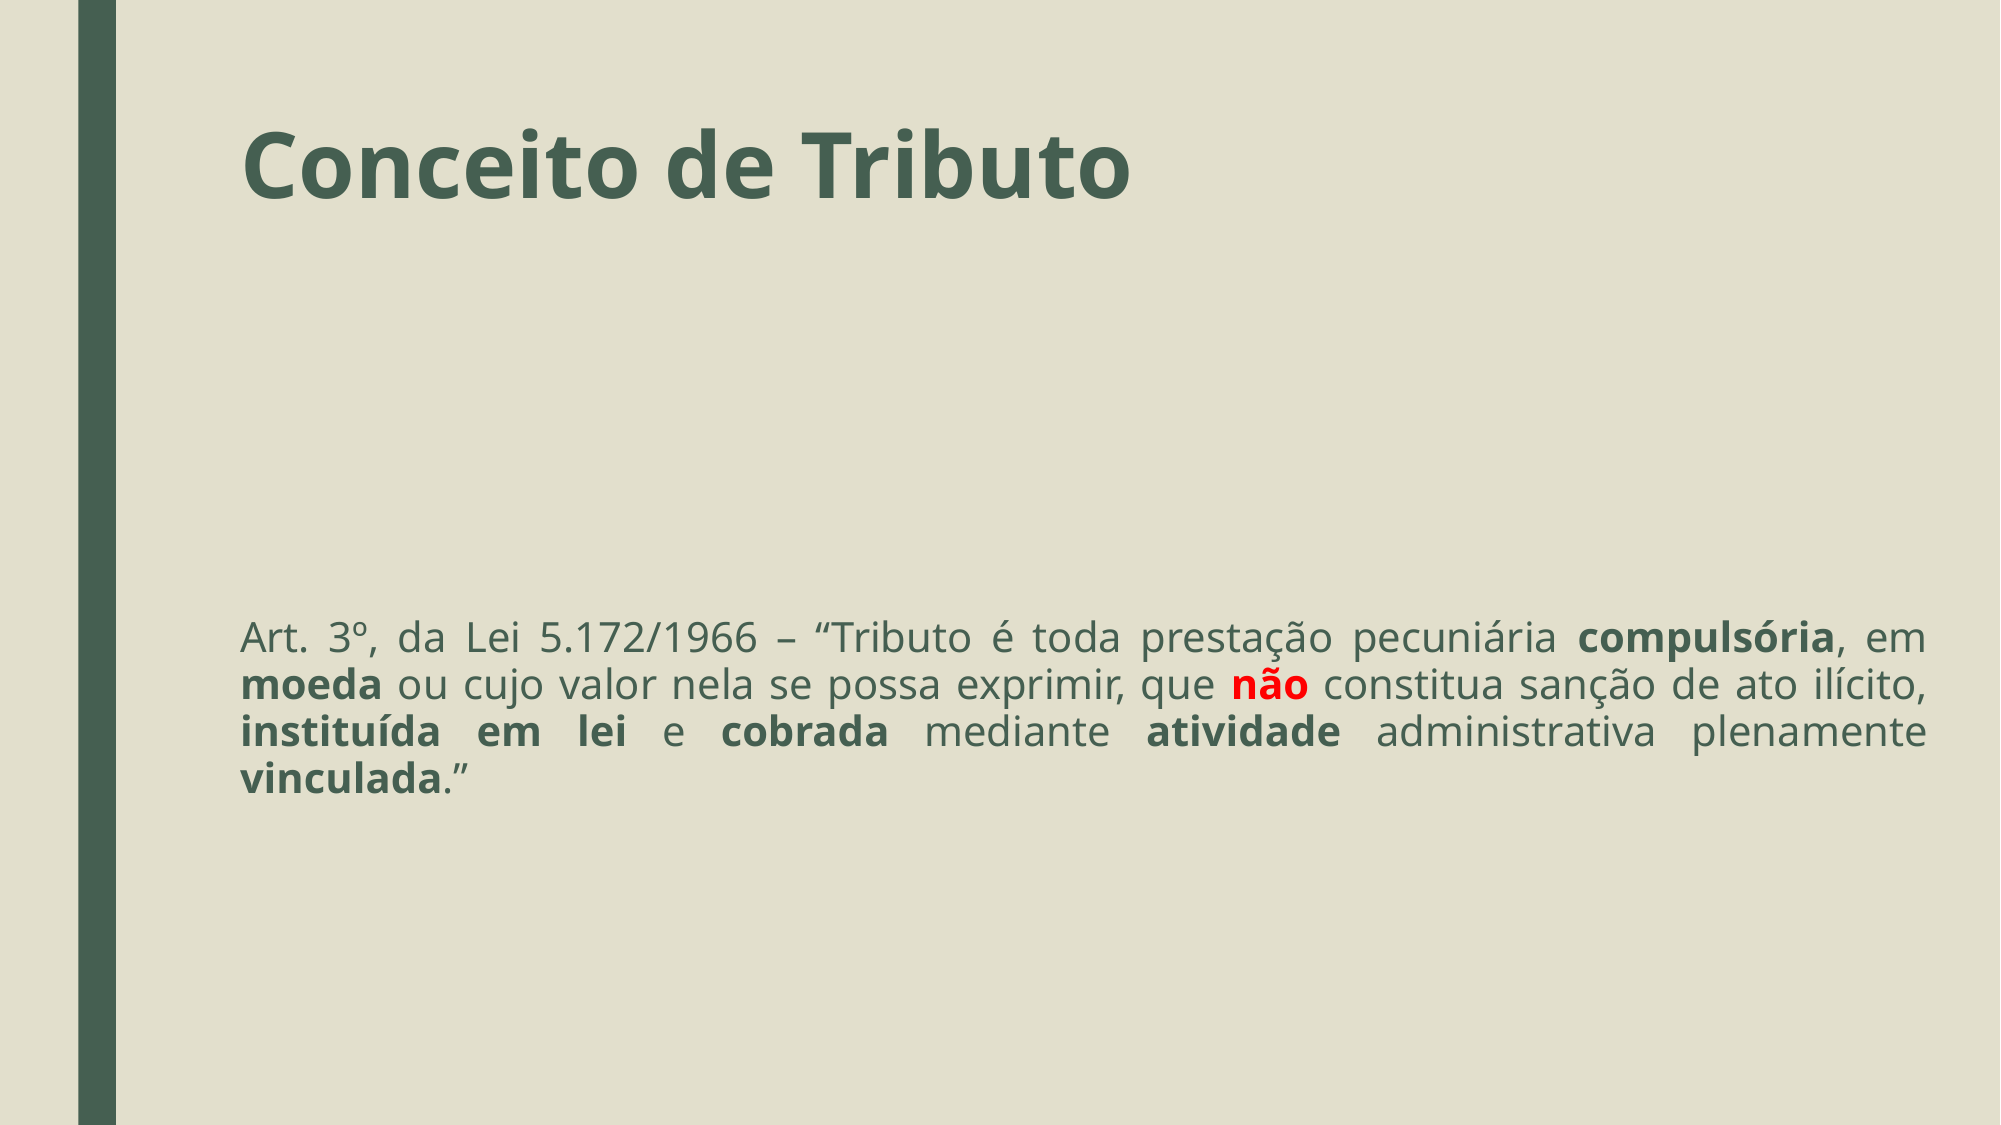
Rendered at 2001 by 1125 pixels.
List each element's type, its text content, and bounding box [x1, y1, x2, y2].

title Conceito de Tributo [225, 112, 1800, 315]
list Art. 3º, da Lei 5.172/1966 – “Tributo é toda prestação pecuniária compulsória, em moeda ou cujo valor nela se possa exprimir, que não constitua sanção de ato ilícito, instituída em lei e cobrada mediante atividade administrativa plenamente vinculada.” [225, 315, 1944, 1125]
